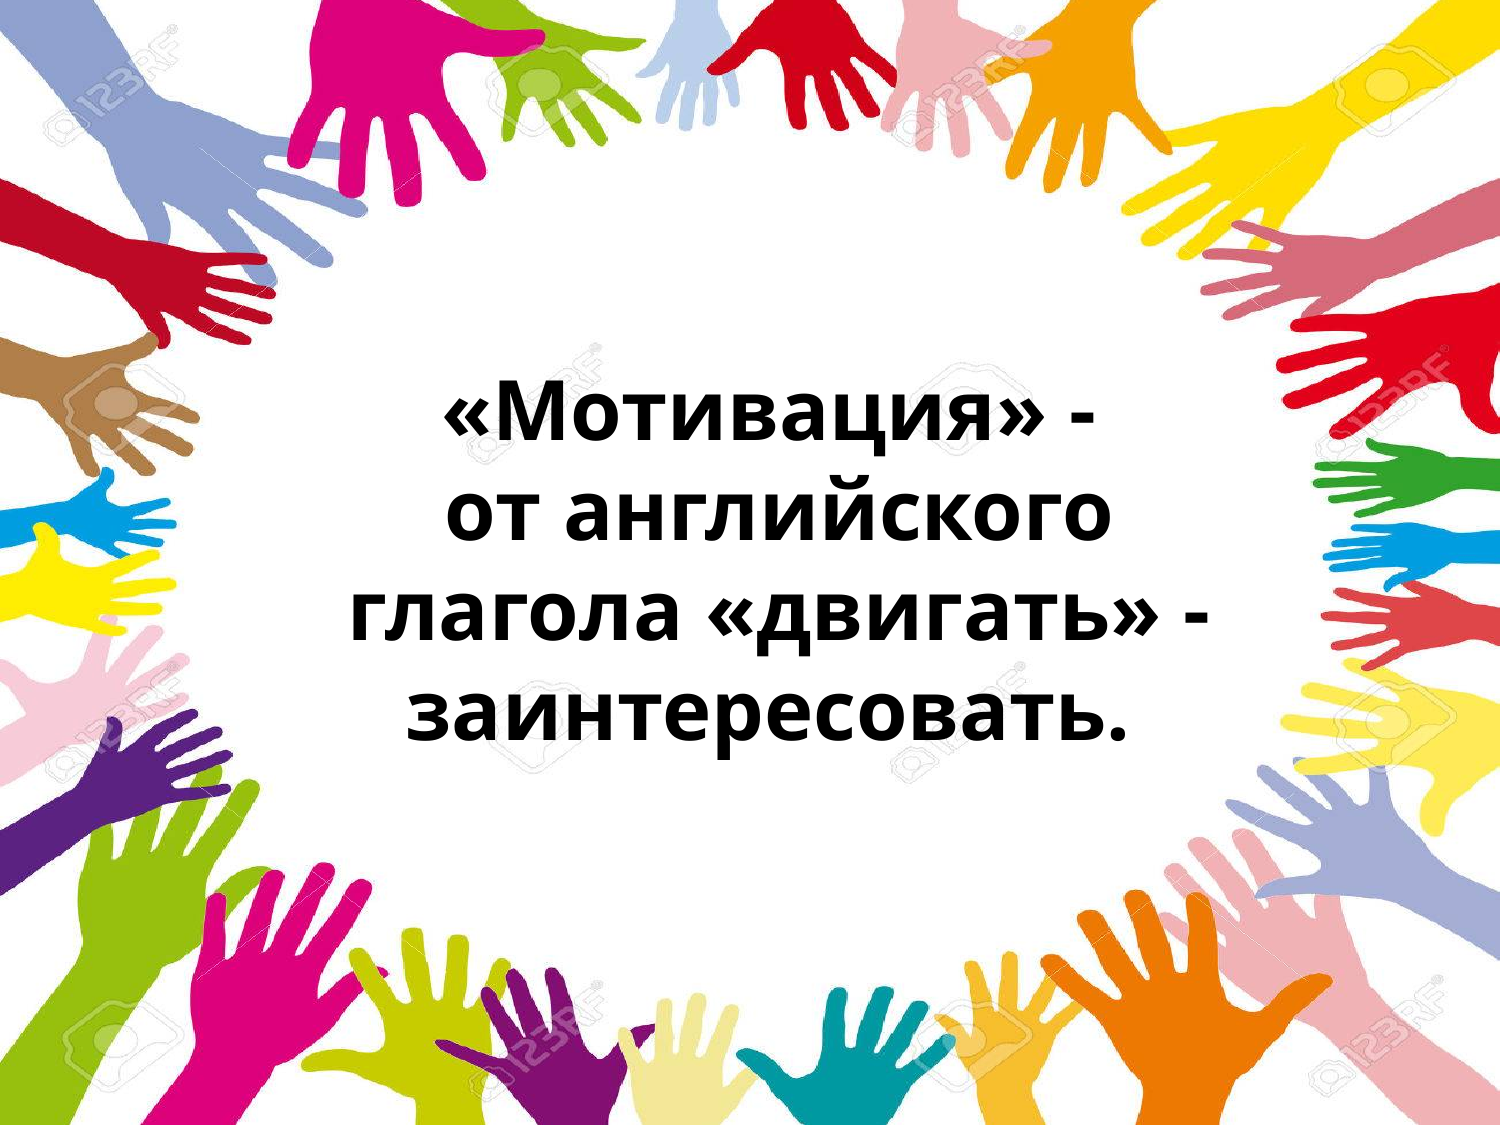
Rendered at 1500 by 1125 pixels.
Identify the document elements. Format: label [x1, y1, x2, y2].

list [0, 0, 1500, 1125]
